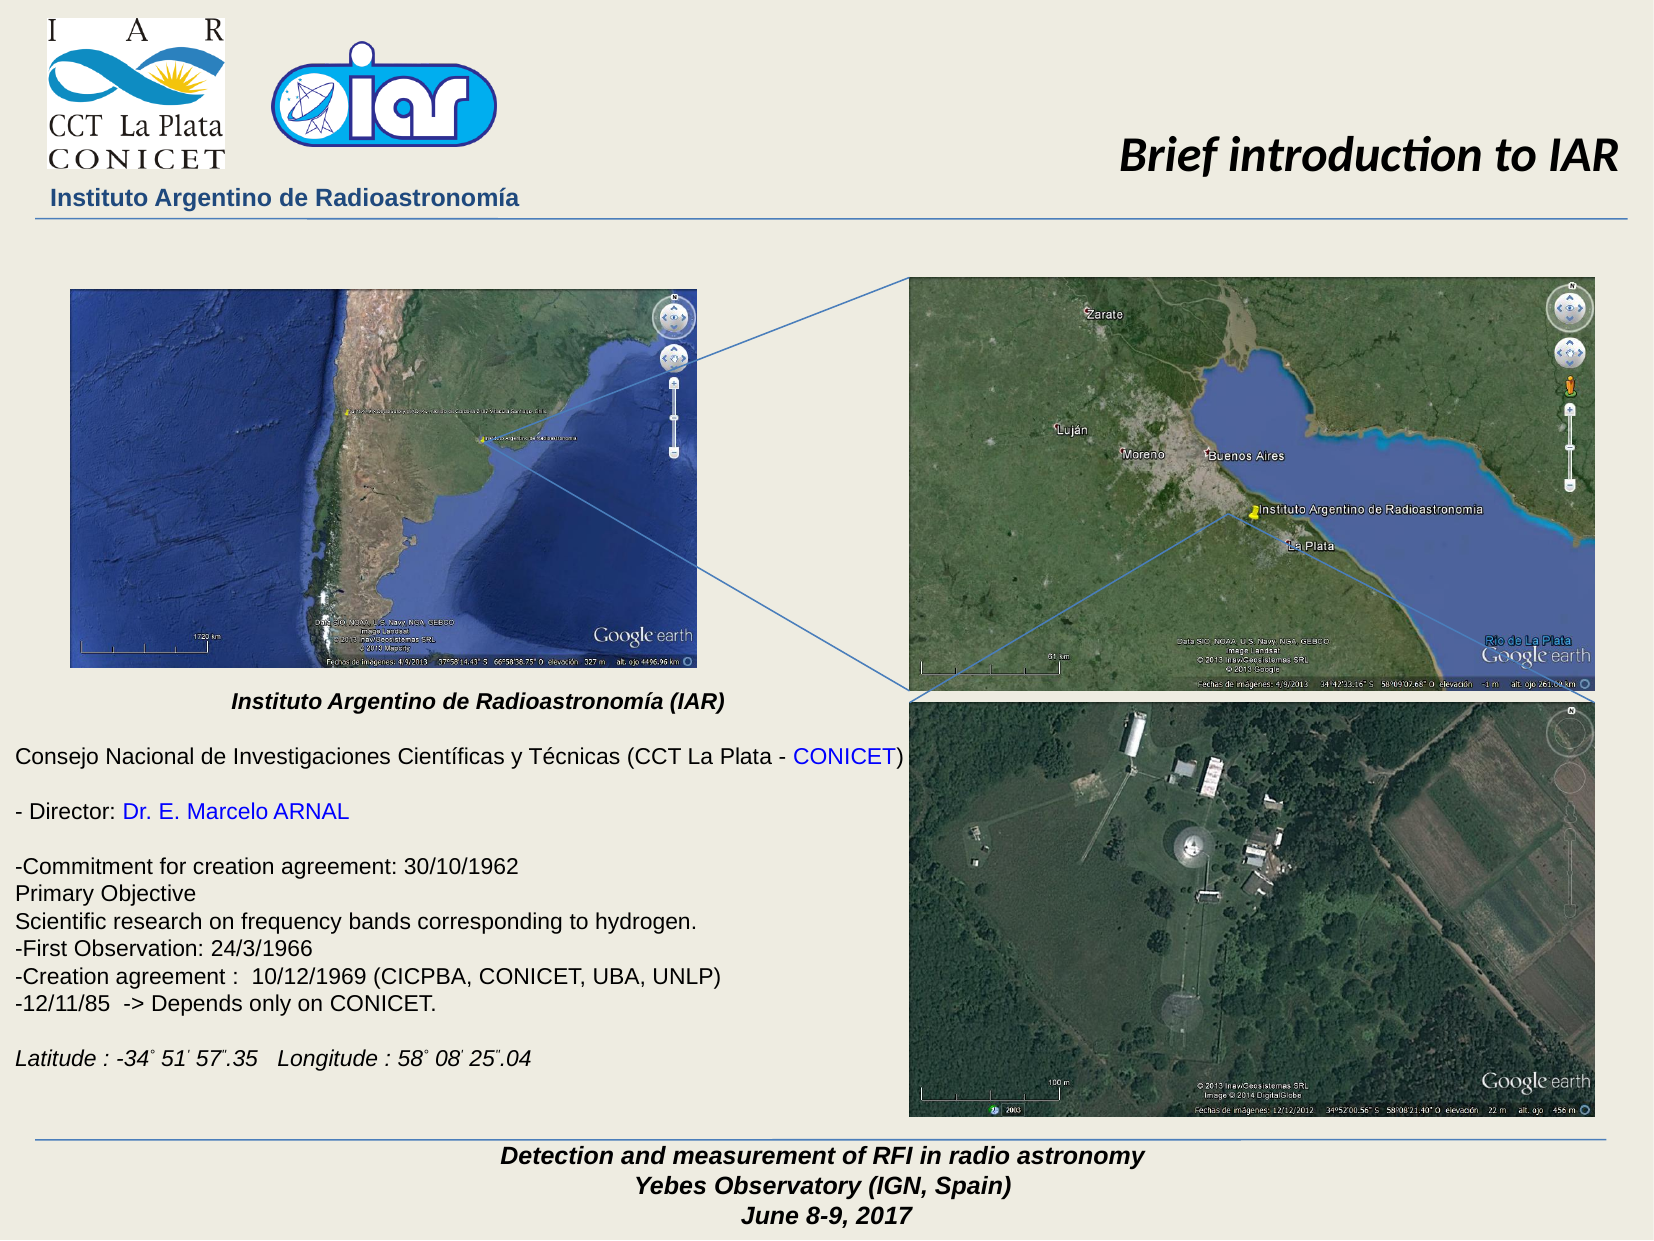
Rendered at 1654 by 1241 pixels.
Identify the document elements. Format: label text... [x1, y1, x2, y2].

picture [910, 277, 1595, 513]
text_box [1229, 513, 1595, 703]
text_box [483, 442, 910, 692]
text_box Brief introduction to IAR [412, 47, 1620, 255]
picture [47, 18, 225, 169]
picture [909, 703, 1595, 1117]
text_box Instituto Argentino de Radioastronomía (IAR) Consejo Nacional de Investigaciones Científicas y Técnicas (CCT La Plata - CONICET) - Director: Dr. E. Marcelo ARNAL -Commitment for creation agreement: 30/10/1962 Primary Objective Scientific research on frequency bands corresponding to hydrogen. -First Observation: 24/3/1966 -Creation agreement : 10/12/1969 (CICPBA, CONICET, UBA, UNLP) -12/11/85 -> Depends only on CONICET. Latitude : -34° 51' 57".35 Longitude : 58° 08' 25".04 [0, 679, 904, 1106]
picture [280, 74, 412, 139]
picture [271, 41, 497, 147]
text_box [483, 277, 910, 442]
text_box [909, 513, 1229, 703]
picture [70, 289, 483, 668]
